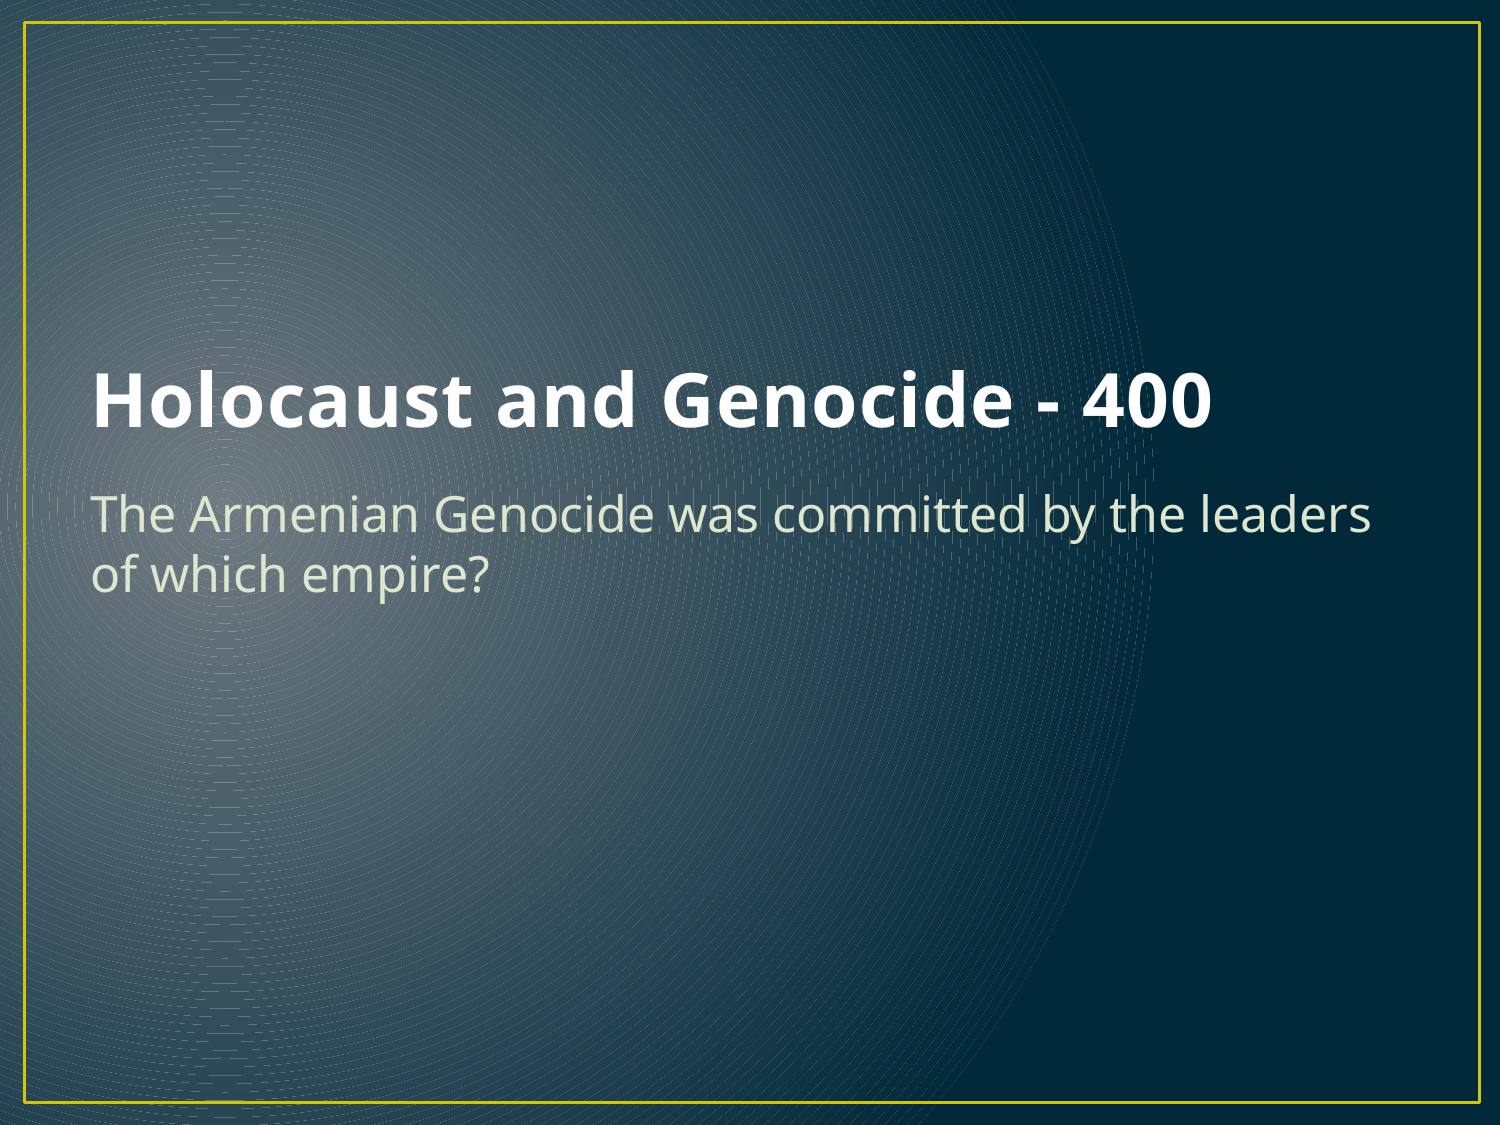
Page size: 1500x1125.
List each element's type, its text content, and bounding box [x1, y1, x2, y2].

list The Armenian Genocide was committed by the leaders of which empire? [75, 474, 1425, 1005]
title Holocaust and Genocide - 400 [75, 45, 1425, 450]
